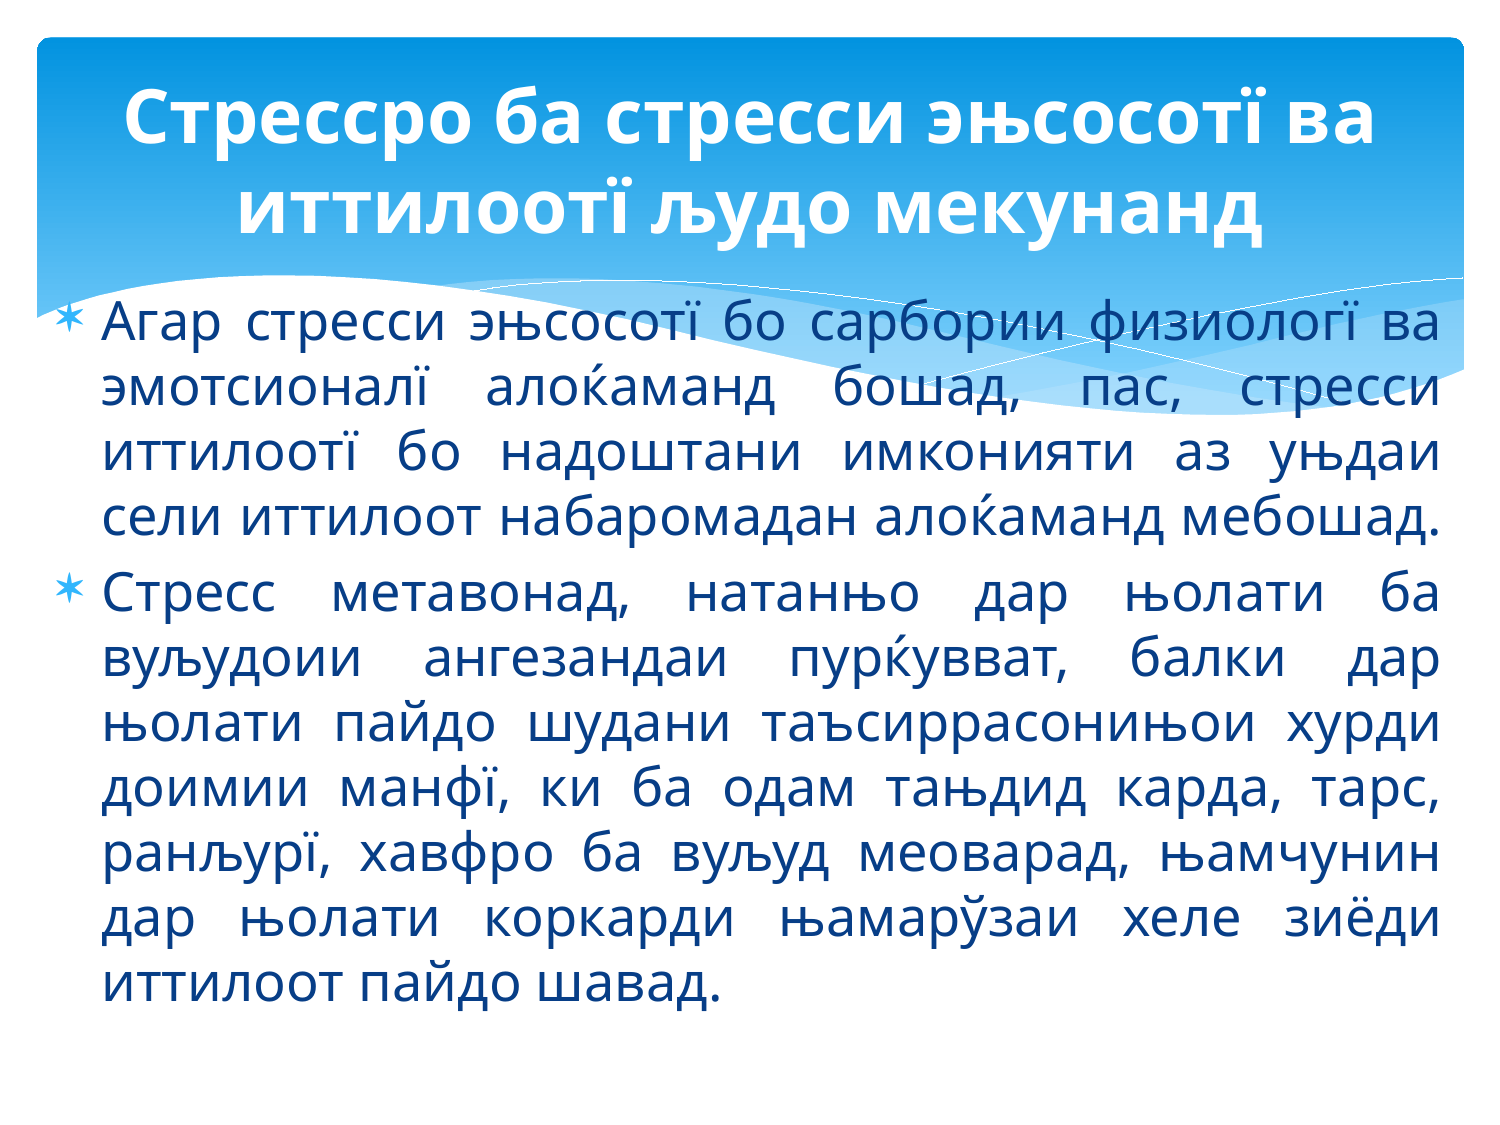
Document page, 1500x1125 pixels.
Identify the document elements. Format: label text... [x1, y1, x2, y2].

list Агар стресси эњсосотї бо сарбории физиологї ва эмотсионалї алоќаманд бошад, пас, стресси иттилоотї бо надоштани имконияти аз уњдаи сели иттилоот набаромадан алоќаманд мебошад. Стресс метавонад, натанњо дар њолати ба вуљудоии ангезандаи пурќувват, балки дар њолати пайдо шудани таъсиррасонињои хурди доимии манфї, ки ба одам тањдид карда, тарс, ранљурї, хавфро ба вуљуд меоварад, њамчунин дар њолати коркарди њамарўзаи хеле зиёди иттилоот пайдо шавад. [41, 278, 1459, 1005]
title Стрессро ба стресси эњсосотї ва иттилоотї људо мекунанд [75, 55, 1425, 261]
